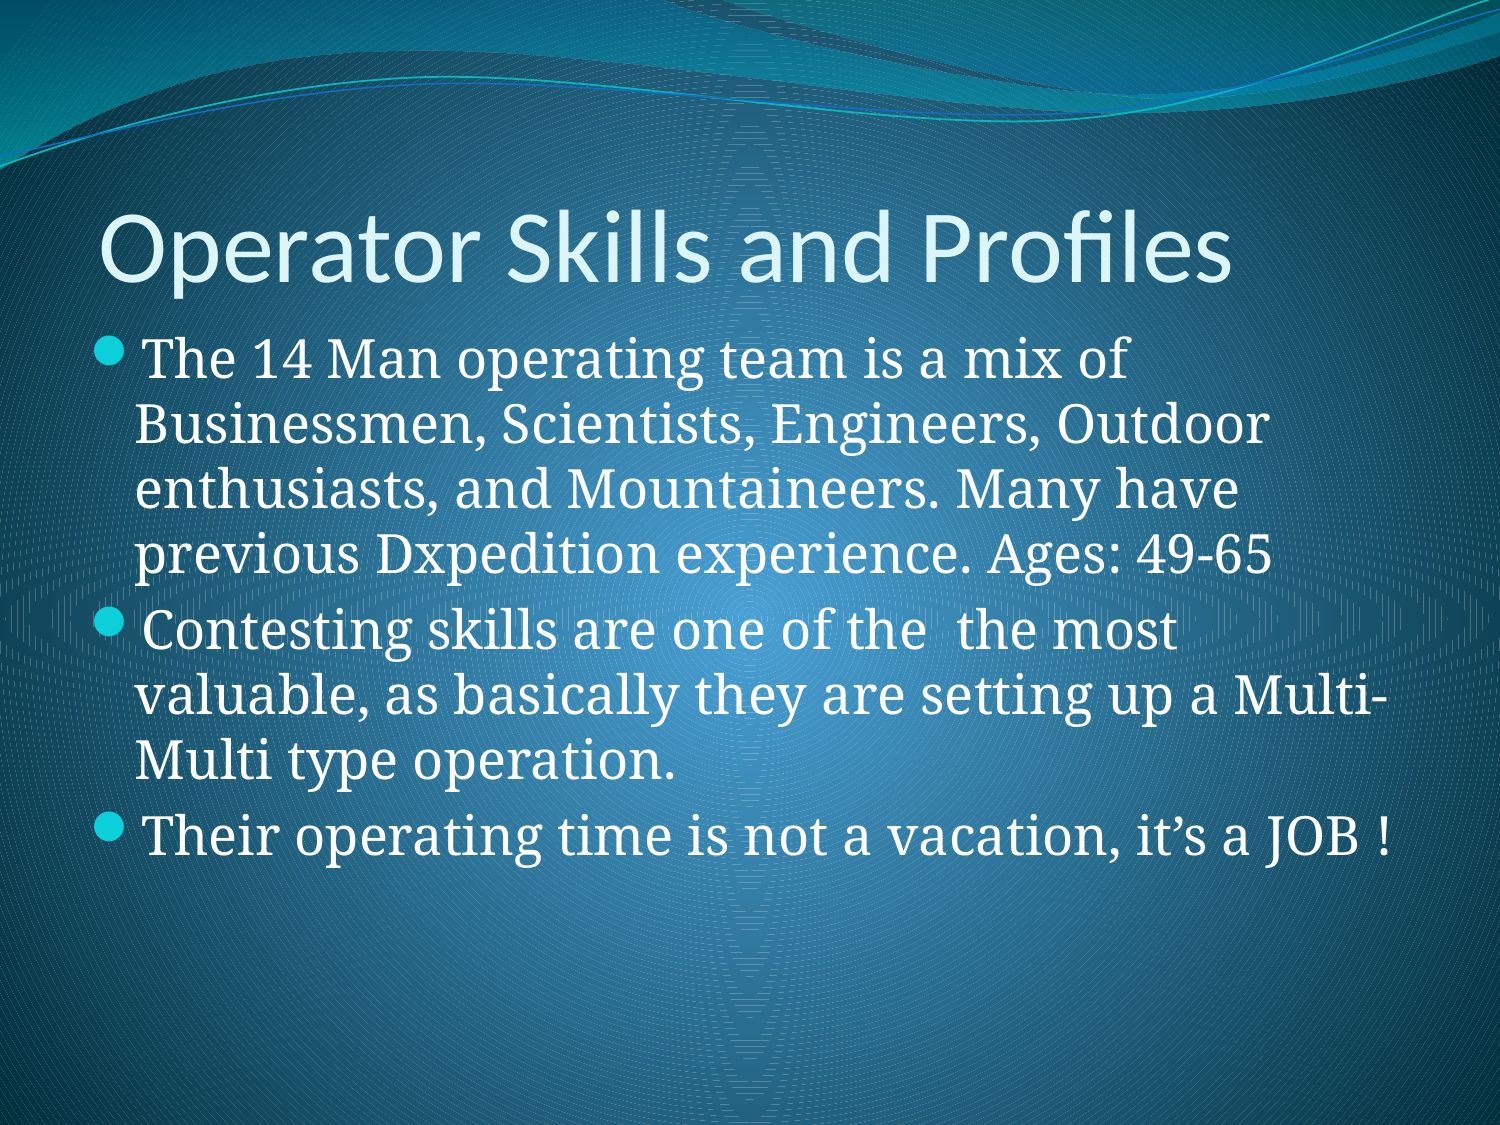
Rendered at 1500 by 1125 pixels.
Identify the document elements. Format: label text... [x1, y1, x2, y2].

list The 14 Man operating team is a mix of Businessmen, Scientists, Engineers, Outdoor enthusiasts, and Mountaineers. Many have previous Dxpedition experience. Ages: 49-65 Contesting skills are one of the the most valuable, as basically they are setting up a Multi-Multi type operation. Their operating time is not a vacation, it’s a JOB ! [75, 317, 1425, 1038]
title Operator Skills and Profiles [75, 115, 1425, 303]
